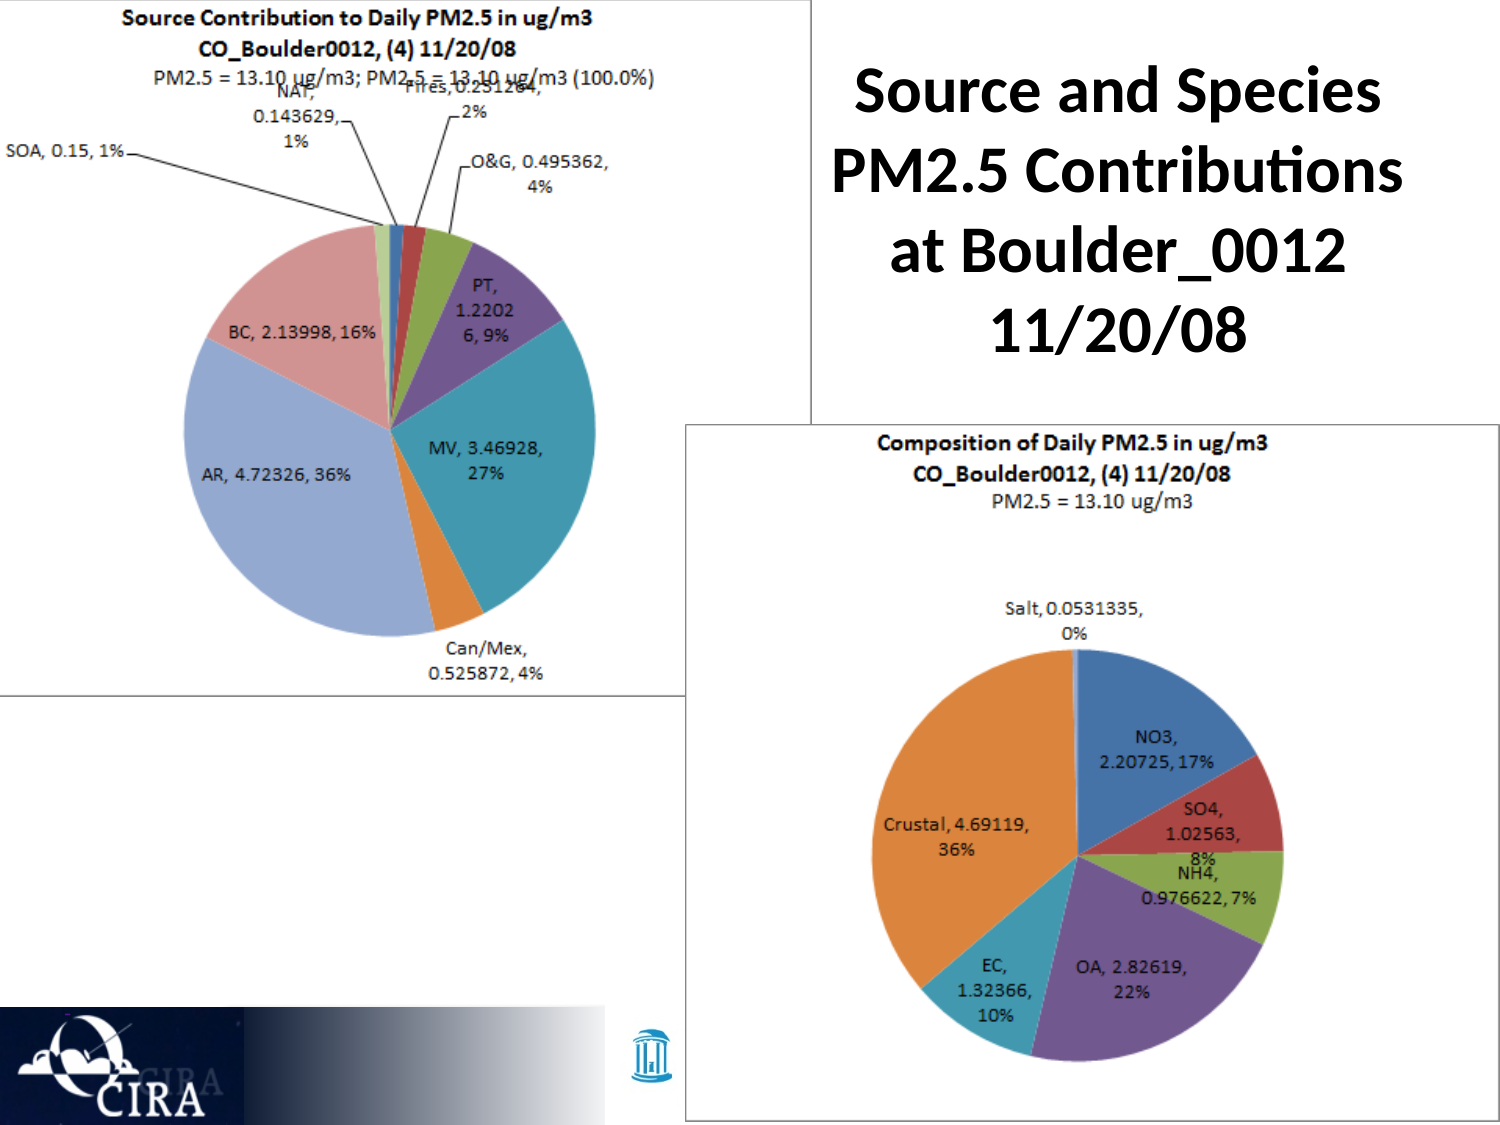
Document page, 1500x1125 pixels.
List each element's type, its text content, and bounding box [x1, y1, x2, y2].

title Source and Species PM2.5 Contributions at Boulder_0012 11/20/08 [818, 112, 1425, 300]
picture [0, 0, 1500, 1125]
picture [0, 1007, 244, 1125]
